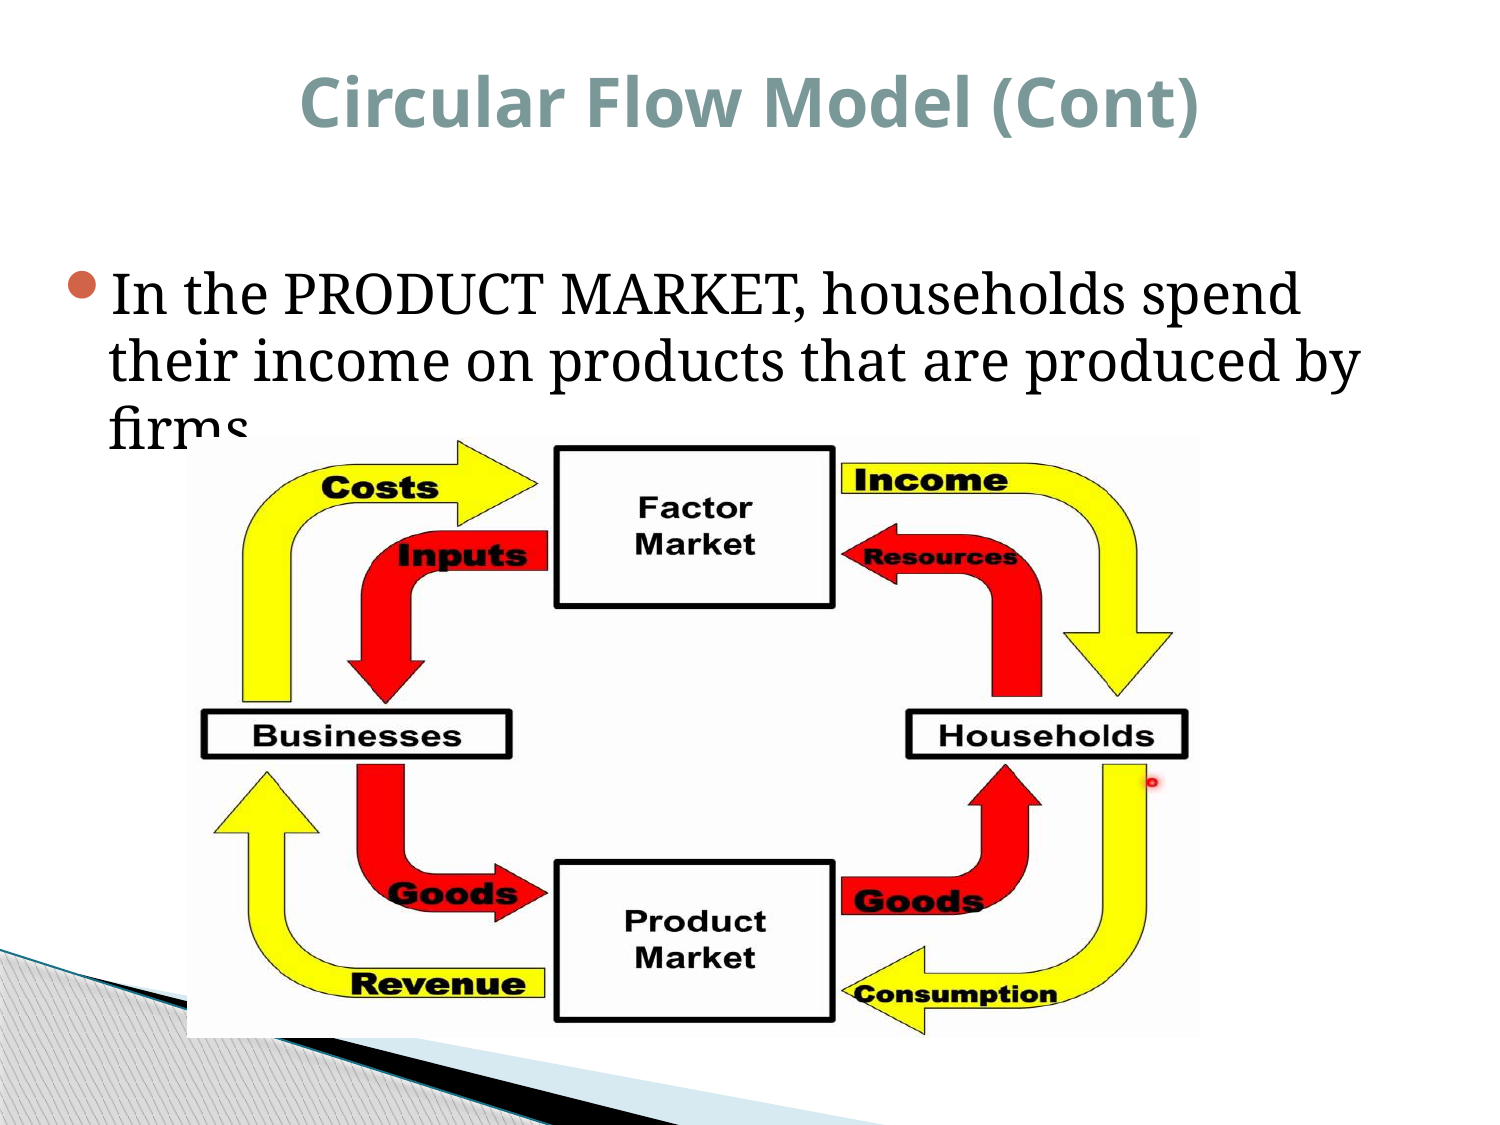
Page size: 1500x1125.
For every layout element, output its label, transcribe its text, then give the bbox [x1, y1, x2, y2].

title Circular Flow Model (Cont) [49, 37, 1450, 162]
picture [187, 437, 1201, 1038]
text_box In the PRODUCT MARKET, households spend their income on products that are produced by firms. [49, 250, 1445, 1001]
